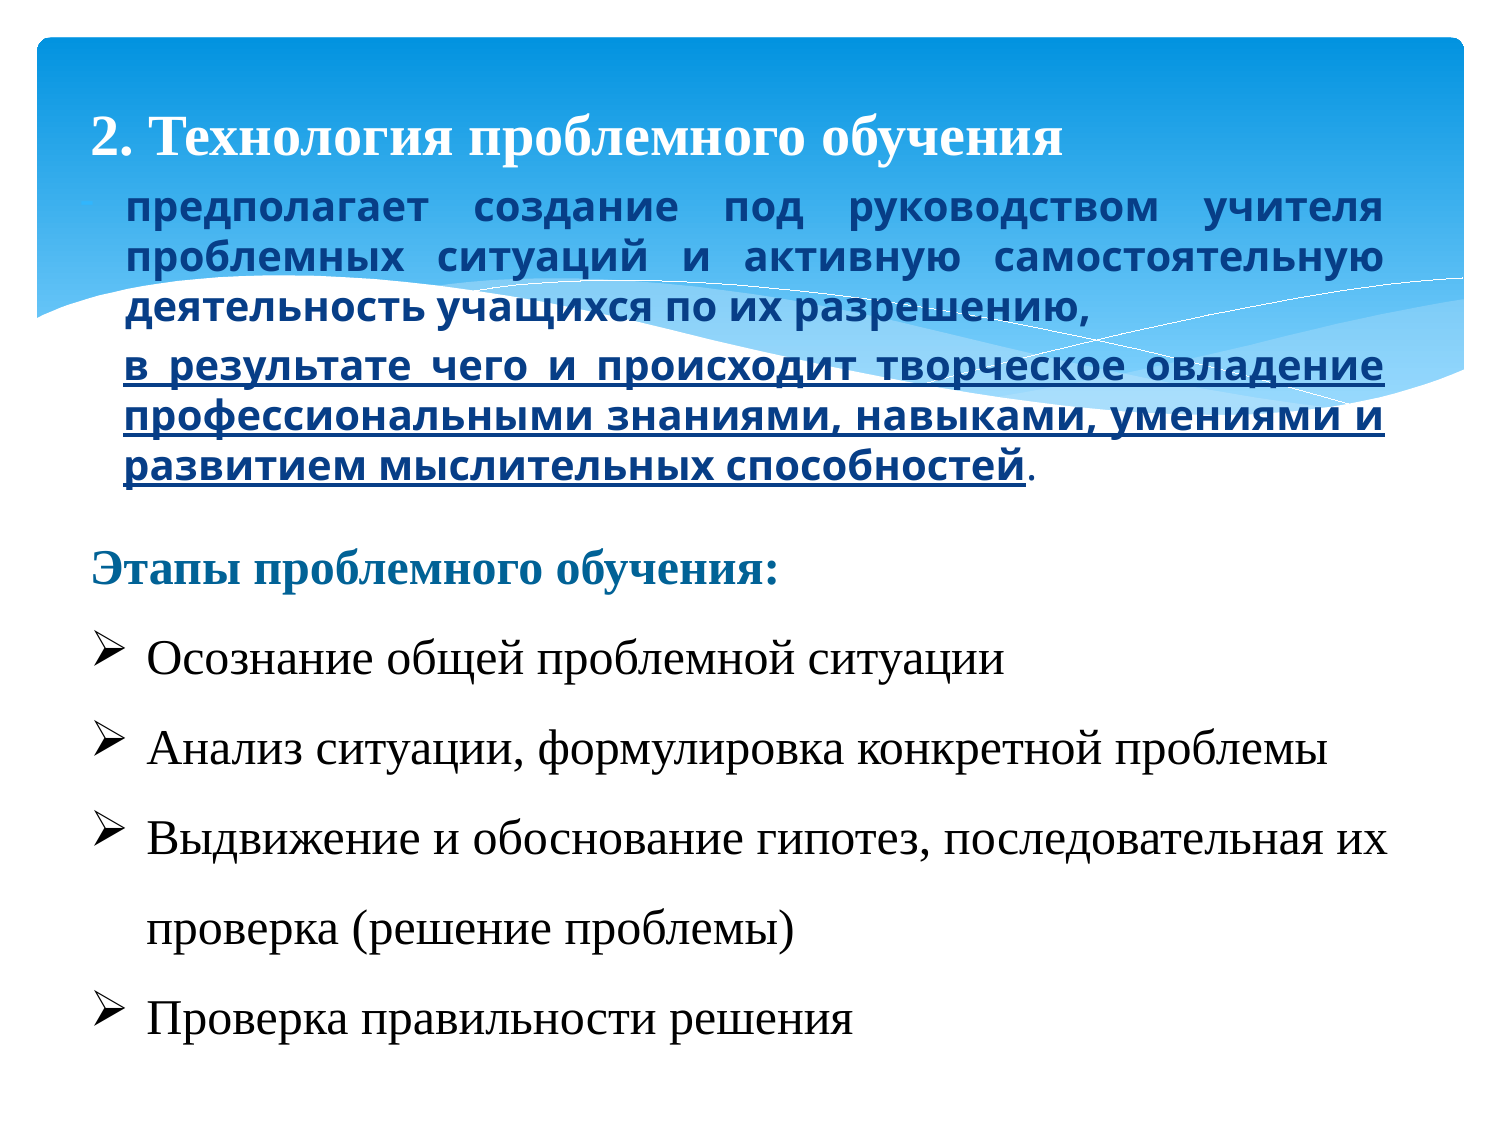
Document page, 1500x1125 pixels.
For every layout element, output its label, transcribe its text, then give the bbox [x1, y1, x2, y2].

list предполагает создание под руководством учителя проблемных ситуаций и активную самостоятельную деятельность учащихся по их разрешению, в результате чего и происходит творческое овладение профессиональными знаниями, навыками, умениями и развитием мыслительных способностей. [64, 172, 1400, 539]
title 2. Технология проблемного обучения [75, 55, 1425, 209]
text_box Этапы проблемного обучения: Осознание общей проблемной ситуации Анализ ситуации, формулировка конкретной проблемы Выдвижение и обоснование гипотез, последовательная их проверка (решение проблемы) Проверка правильности решения [75, 527, 1424, 1052]
